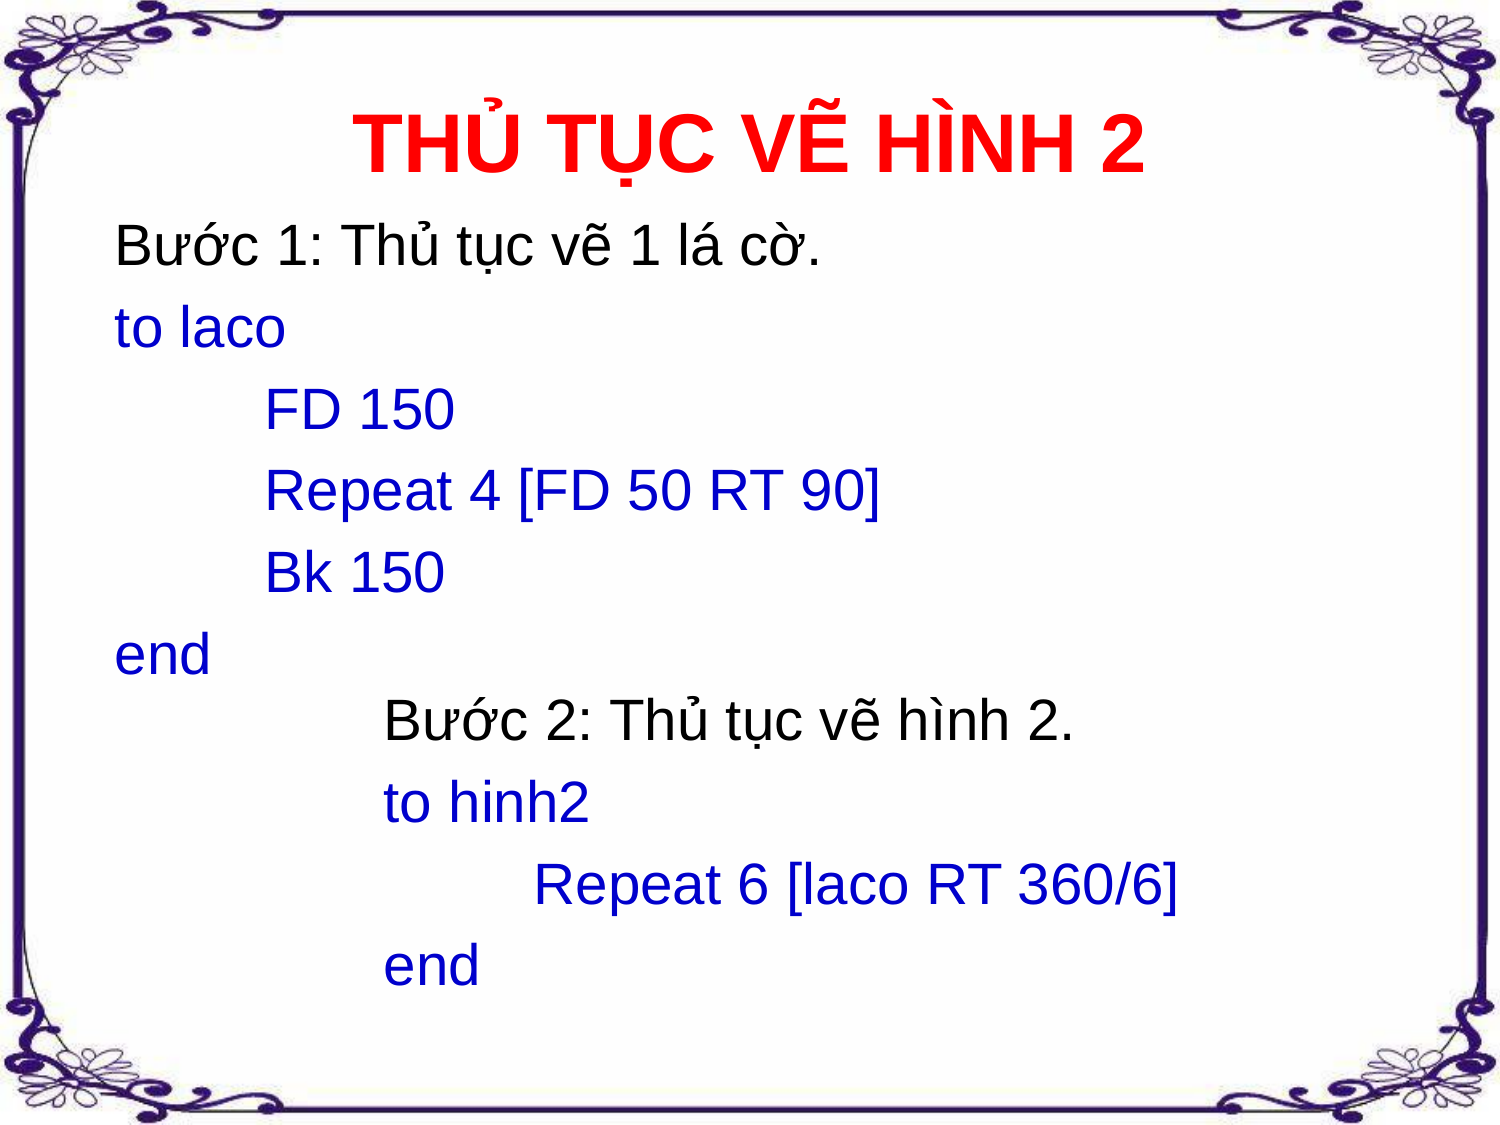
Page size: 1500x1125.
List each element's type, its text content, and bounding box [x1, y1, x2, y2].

list Bước 1: Thủ tục vẽ 1 lá cờ. to laco FD 150 Repeat 4 [FD 50 RT 90] Bk 150 end [99, 200, 1413, 588]
picture [0, 0, 1500, 1125]
title THỦ TỤC VẼ HÌNH 2 [75, 45, 1425, 233]
list Bước 2: Thủ tục vẽ hình 2. to hinh2 Repeat 6 [laco RT 360/6] end [368, 675, 1500, 1125]
